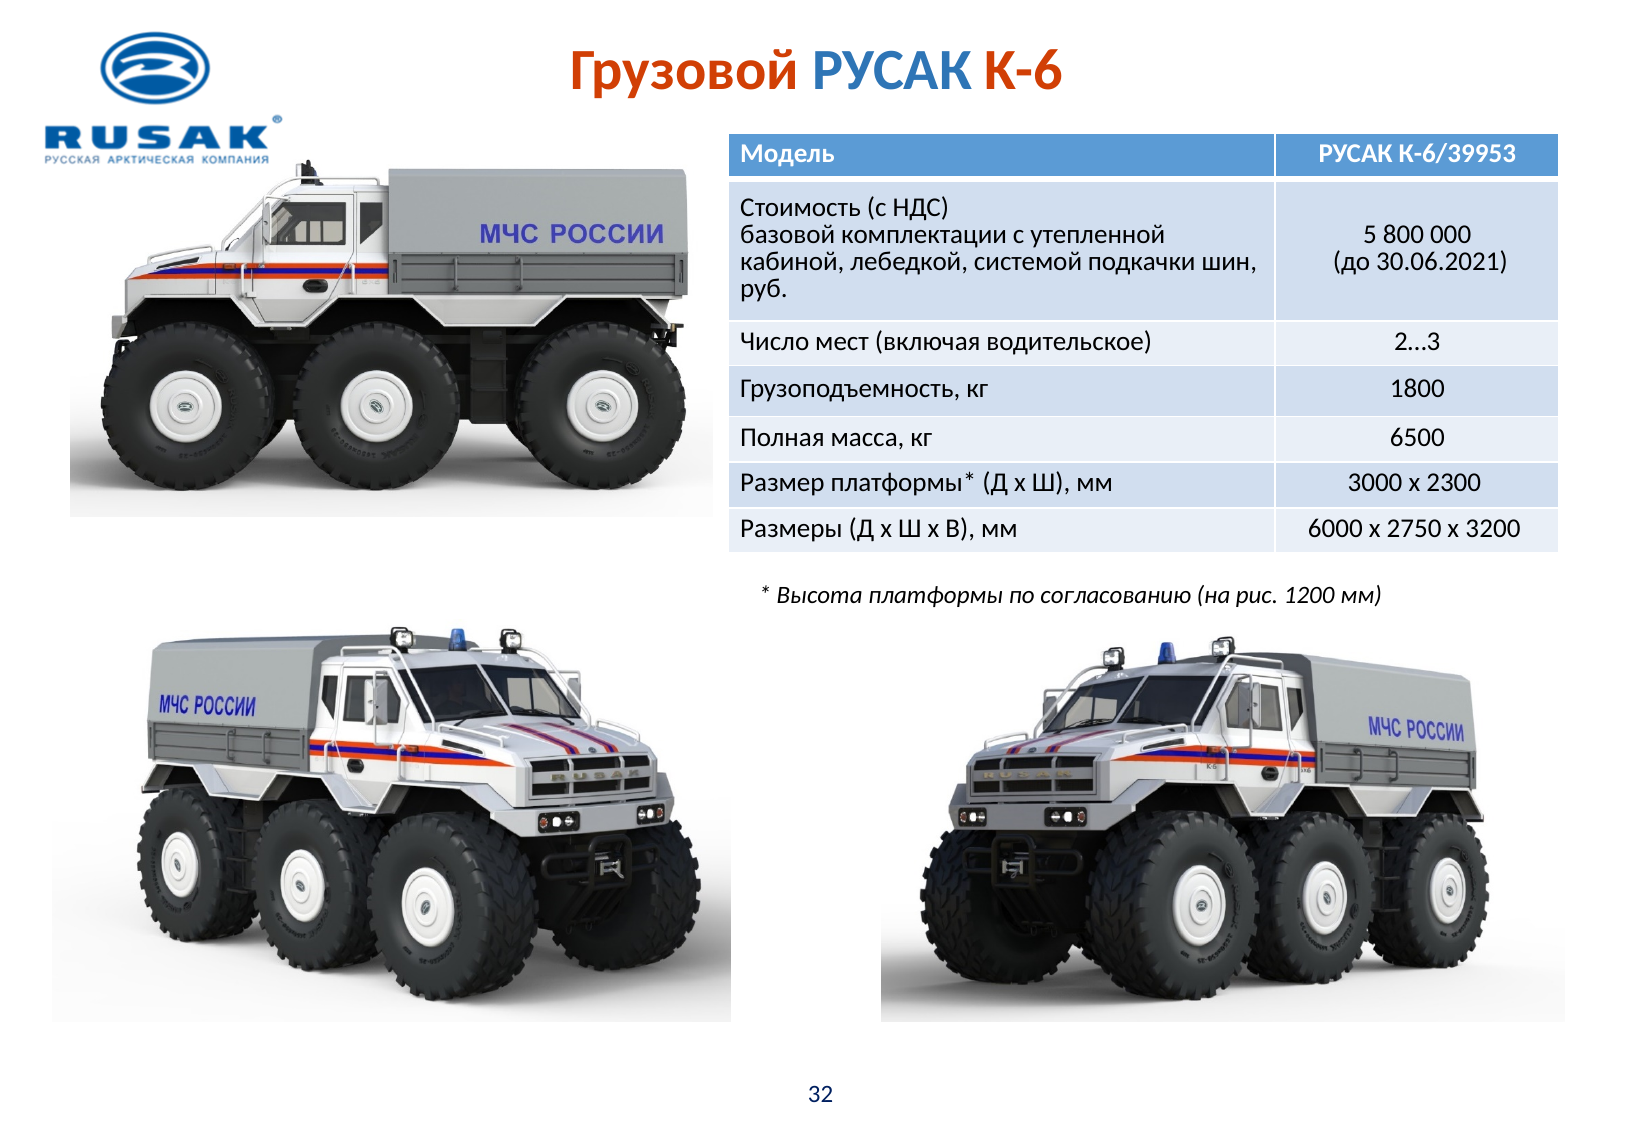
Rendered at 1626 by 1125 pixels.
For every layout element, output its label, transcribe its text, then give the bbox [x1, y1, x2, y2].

table_cell 6500 [1276, 417, 1558, 461]
table_cell 2…3 [1276, 322, 1558, 365]
table_cell Число мест (включая водительское) [729, 322, 1274, 365]
table_cell 5 800 000 (до 30.06.2021) [1276, 182, 1558, 320]
text_box Грузовой РУСАК K-6 [217, 23, 1416, 109]
table_cell 1800 [1276, 366, 1558, 416]
picture [52, 619, 731, 1022]
table_cell Полная масса, кг [729, 417, 1274, 461]
text_box * Высота платформы по согласованию (на рис. 1200 мм) [743, 571, 1438, 617]
table_cell Размер платформы* (Д х Ш), мм [729, 463, 1274, 507]
table_header РУСАК К-6/39953 [1276, 134, 1558, 176]
table_cell Грузоподъемность, кг [729, 366, 1274, 416]
table_cell 6000 х 2750 х 3200 [1276, 509, 1558, 552]
picture [29, 24, 713, 517]
table_cell 3000 х 2300 [1276, 463, 1558, 507]
table_header Модель [729, 134, 1274, 176]
table_cell Размеры (Д х Ш х В), мм [729, 509, 1274, 552]
picture [881, 619, 1565, 1022]
text_box 32 [637, 1062, 1004, 1123]
table_cell Стоимость (с НДС) базовой комплектации с утепленной кабиной, лебедкой, системой подкачки шин, руб. [729, 182, 1274, 320]
